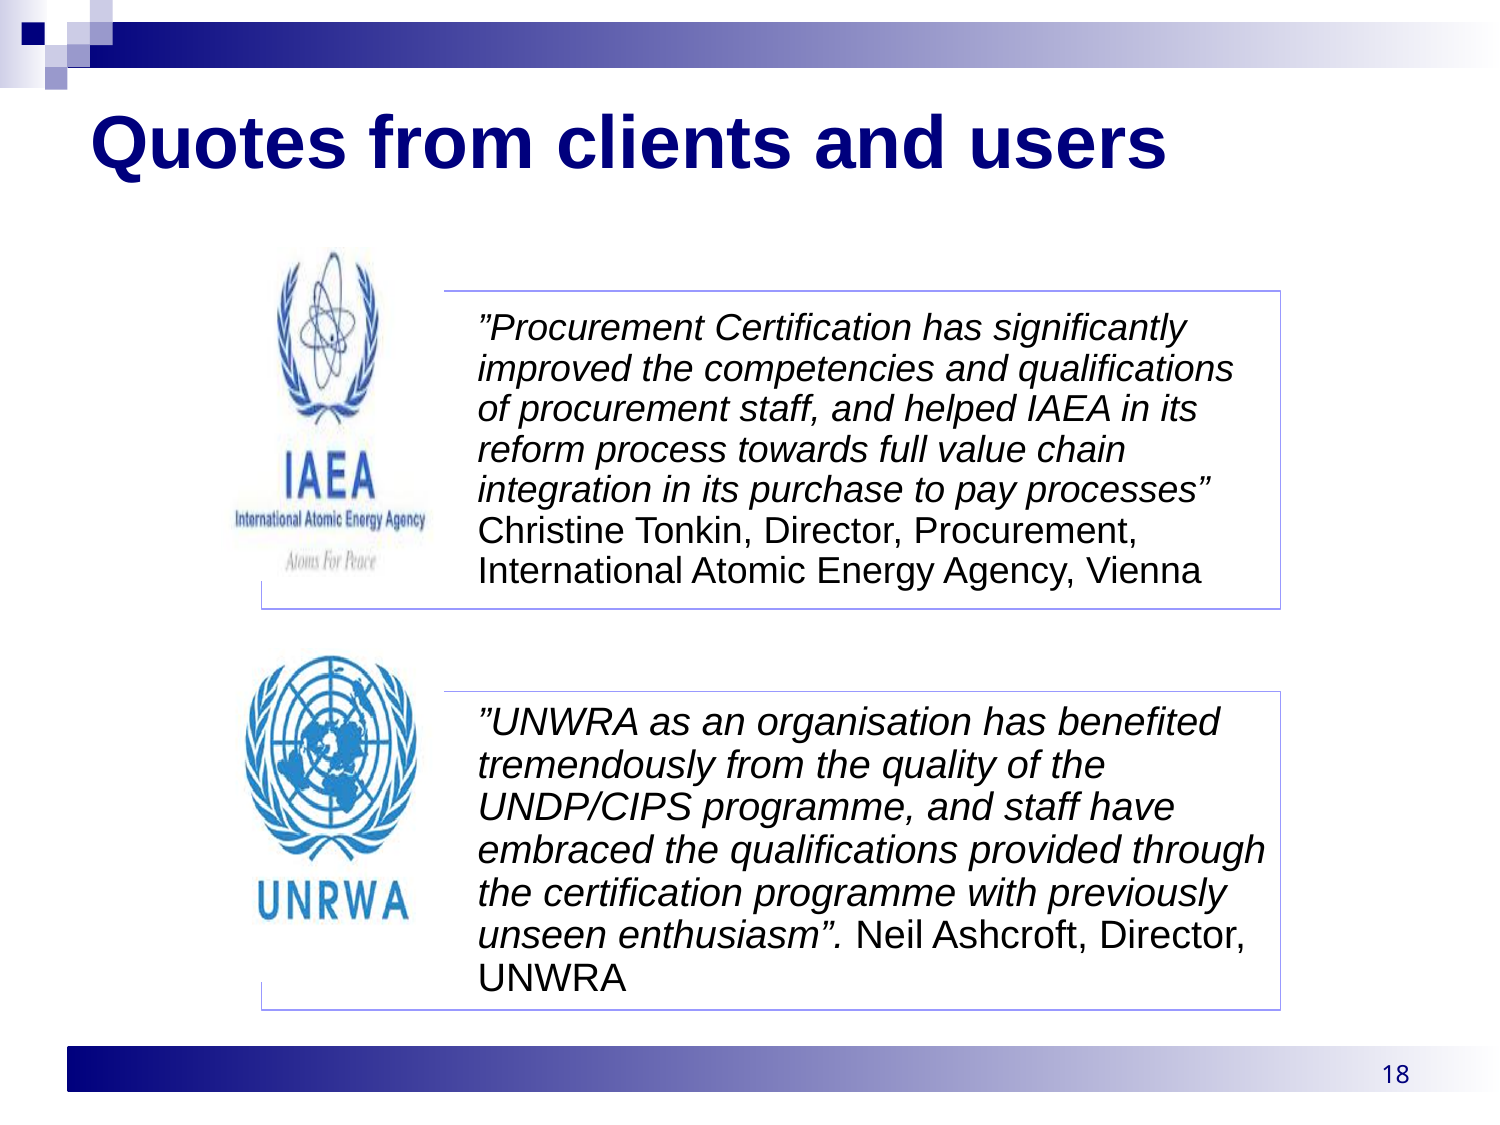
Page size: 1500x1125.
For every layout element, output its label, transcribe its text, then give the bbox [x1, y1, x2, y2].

title Quotes from clients and users [74, 66, 1426, 212]
slide_number 18 [1074, 1030, 1426, 1101]
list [74, 231, 1426, 1024]
